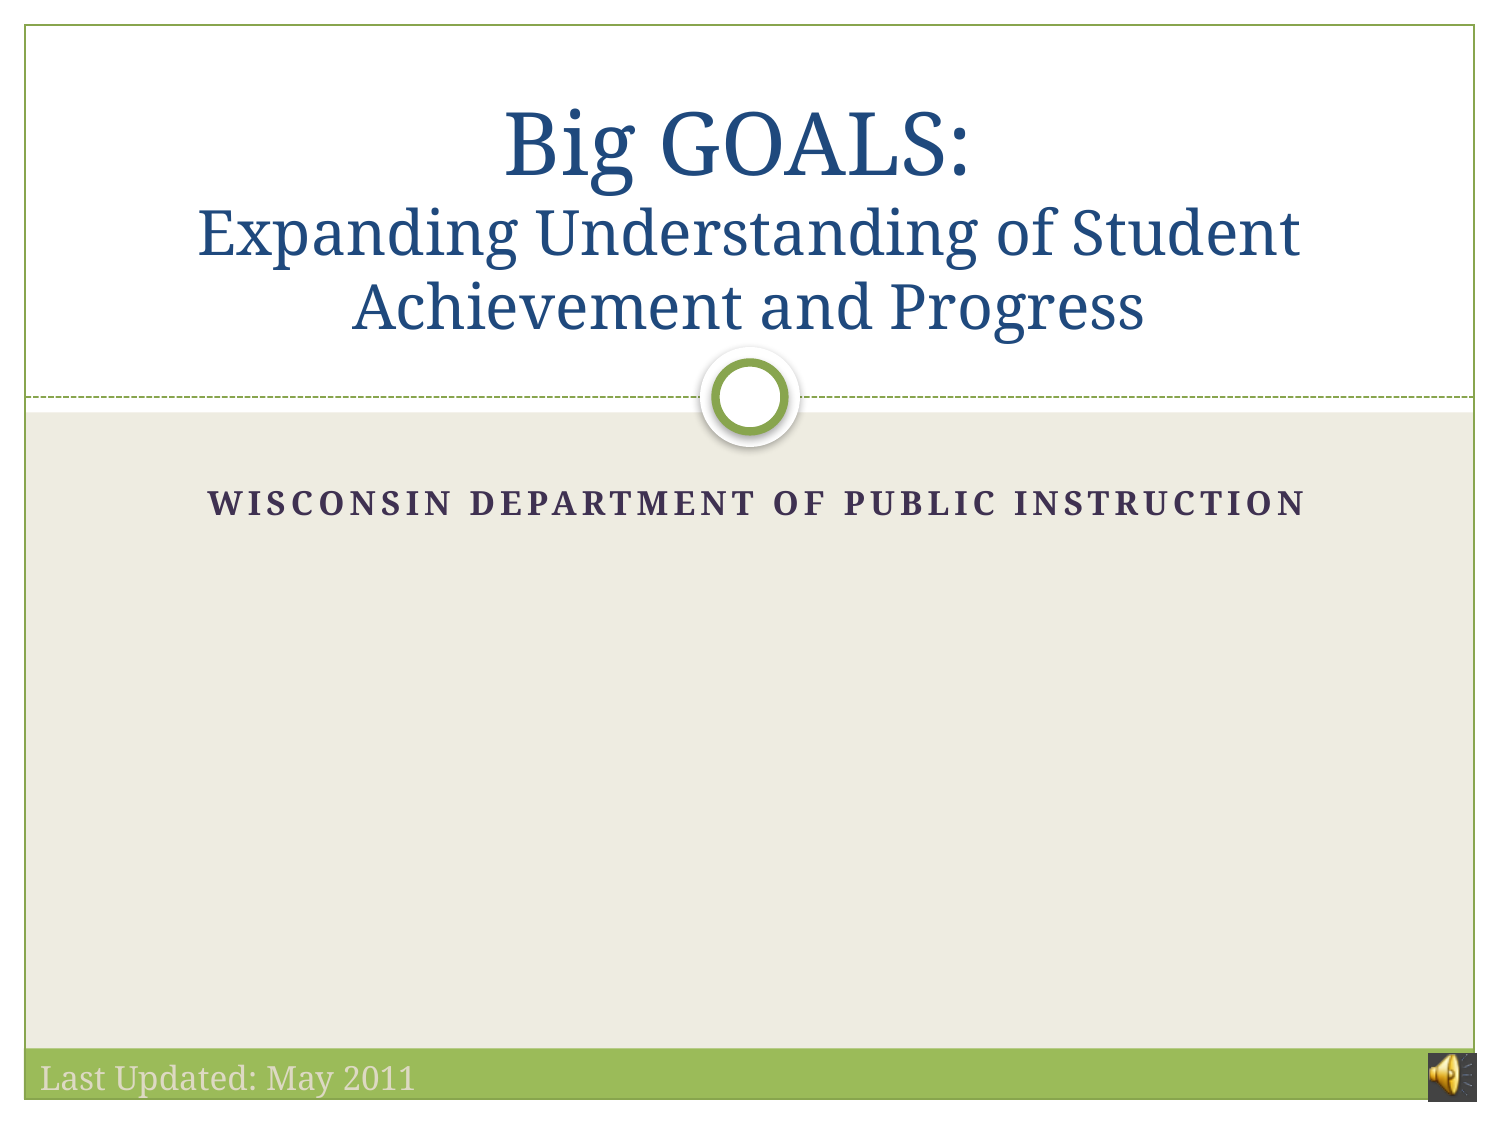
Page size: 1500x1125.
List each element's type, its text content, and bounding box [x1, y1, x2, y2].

picture [1427, 1052, 1478, 1103]
subtitle Wisconsin Department of Public Instruction [187, 474, 1325, 763]
title Big GOALS: Expanding Understanding of Student Achievement and Progress [112, 62, 1388, 350]
text_box Last Updated: May 2011 [24, 1049, 513, 1105]
